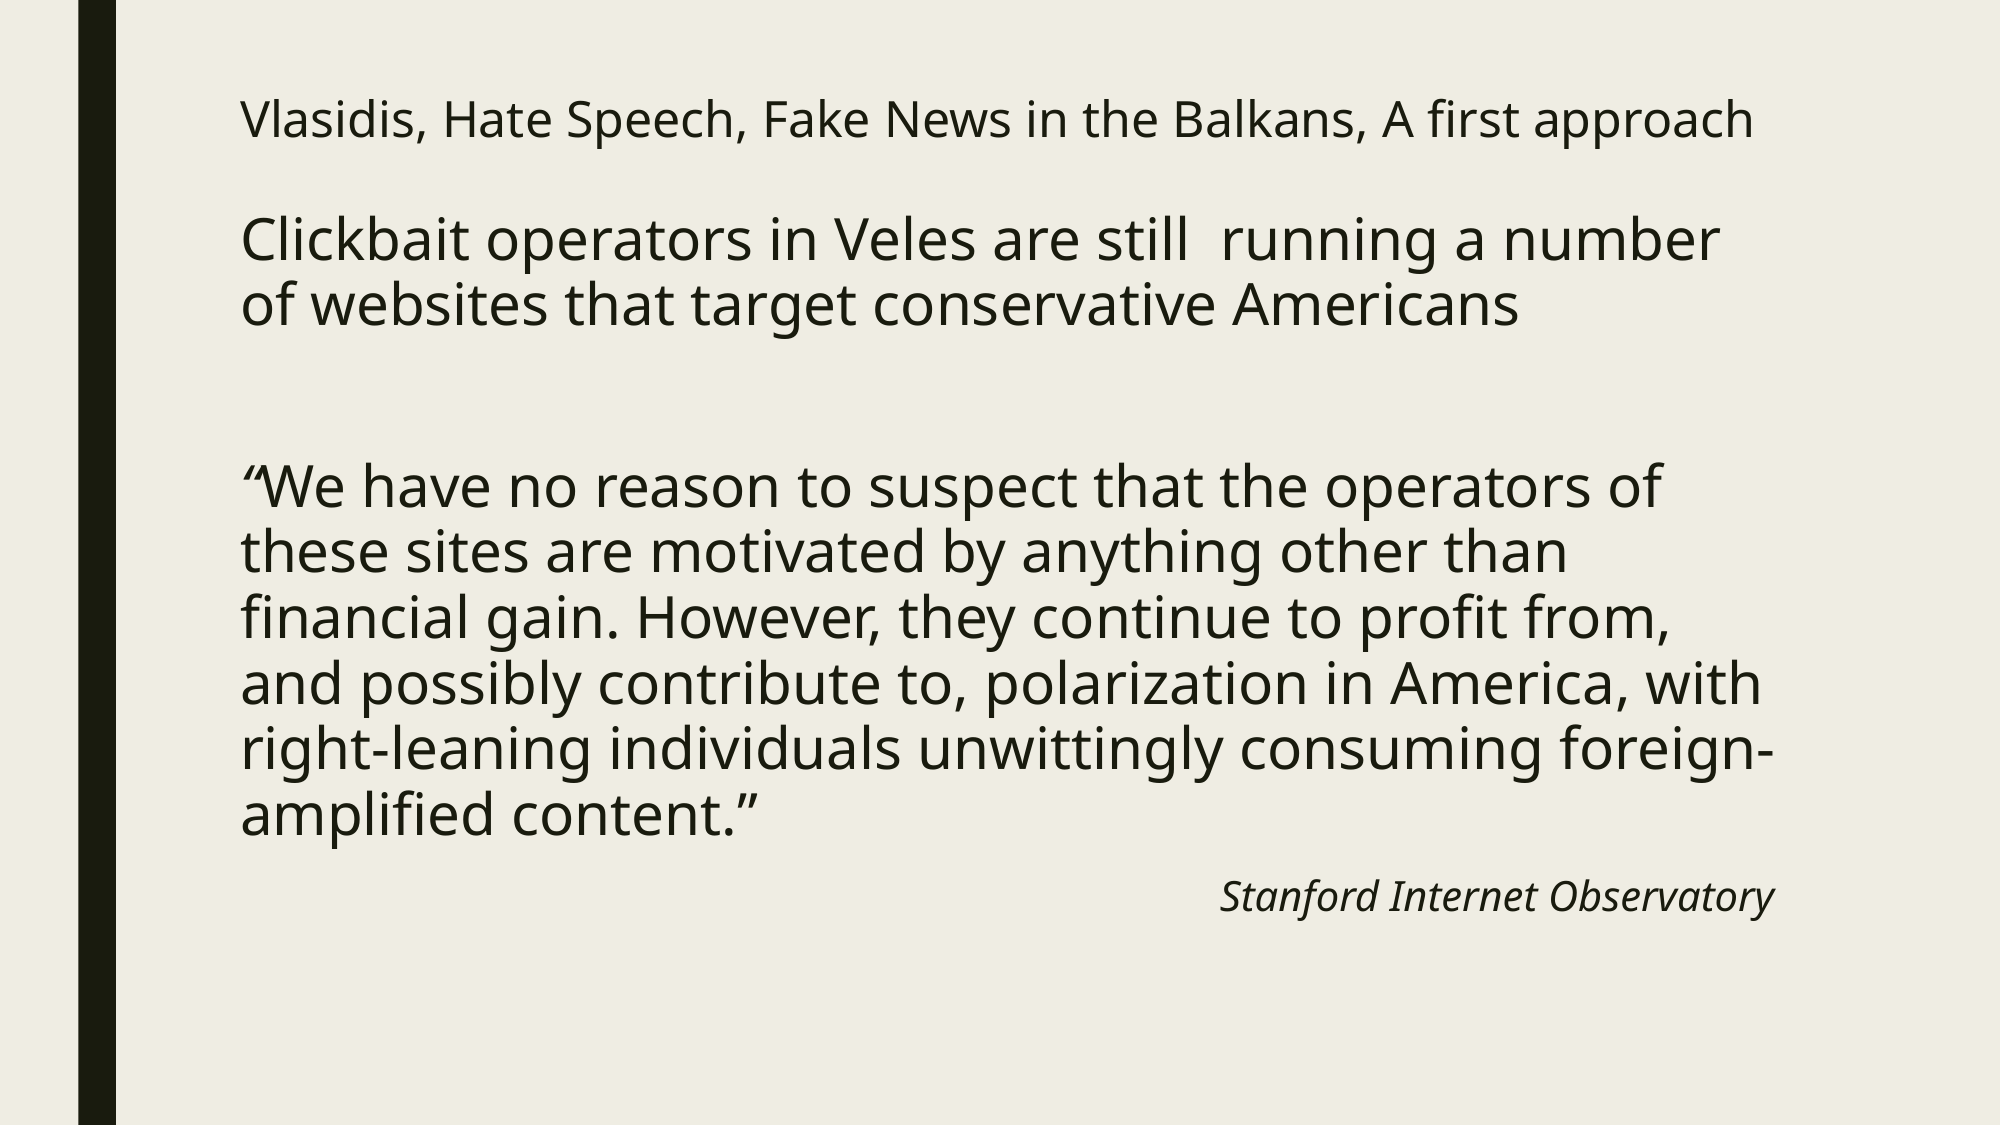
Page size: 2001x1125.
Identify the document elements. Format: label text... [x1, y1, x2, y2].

list Clickbait operators in Veles are still running a number of websites that target conservative Americans “We have no reason to suspect that the operators of these sites are motivated by anything other than financial gain. However, they continue to profit from, and possibly contribute to, polarization in America, with right-leaning individuals unwittingly consuming foreign-amplified content.” Stanford Internet Observatory [225, 200, 1800, 1096]
title Vlasidis, Hate Speech, Fake News in the Balkans, A first approach [225, 80, 1800, 185]
